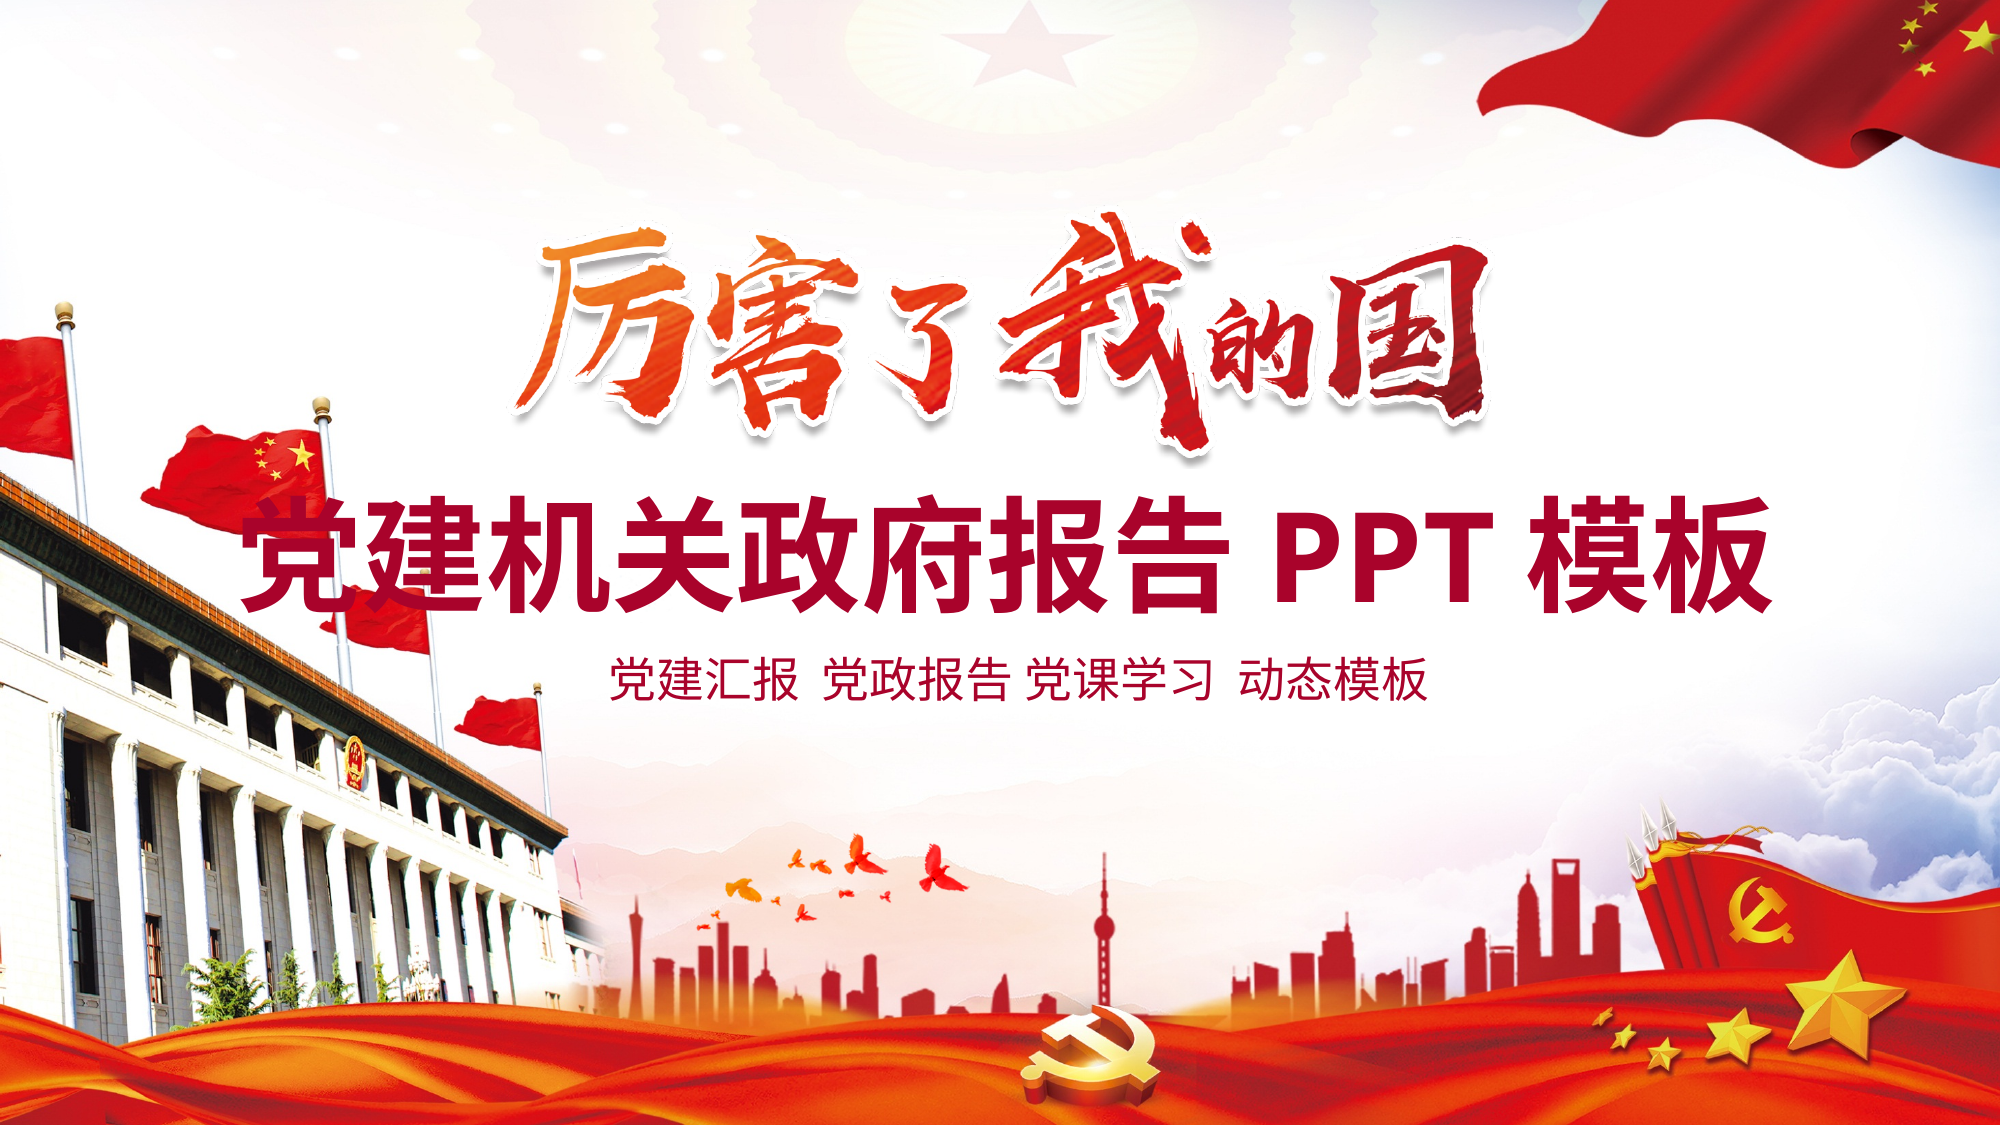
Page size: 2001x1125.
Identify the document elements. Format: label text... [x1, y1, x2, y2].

text_box 党建汇报 党政报告 党课学习 动态模板 [593, 642, 1446, 715]
picture [0, 0, 2000, 1125]
text_box 党建机关政府报告PPT模板 [221, 470, 1791, 636]
